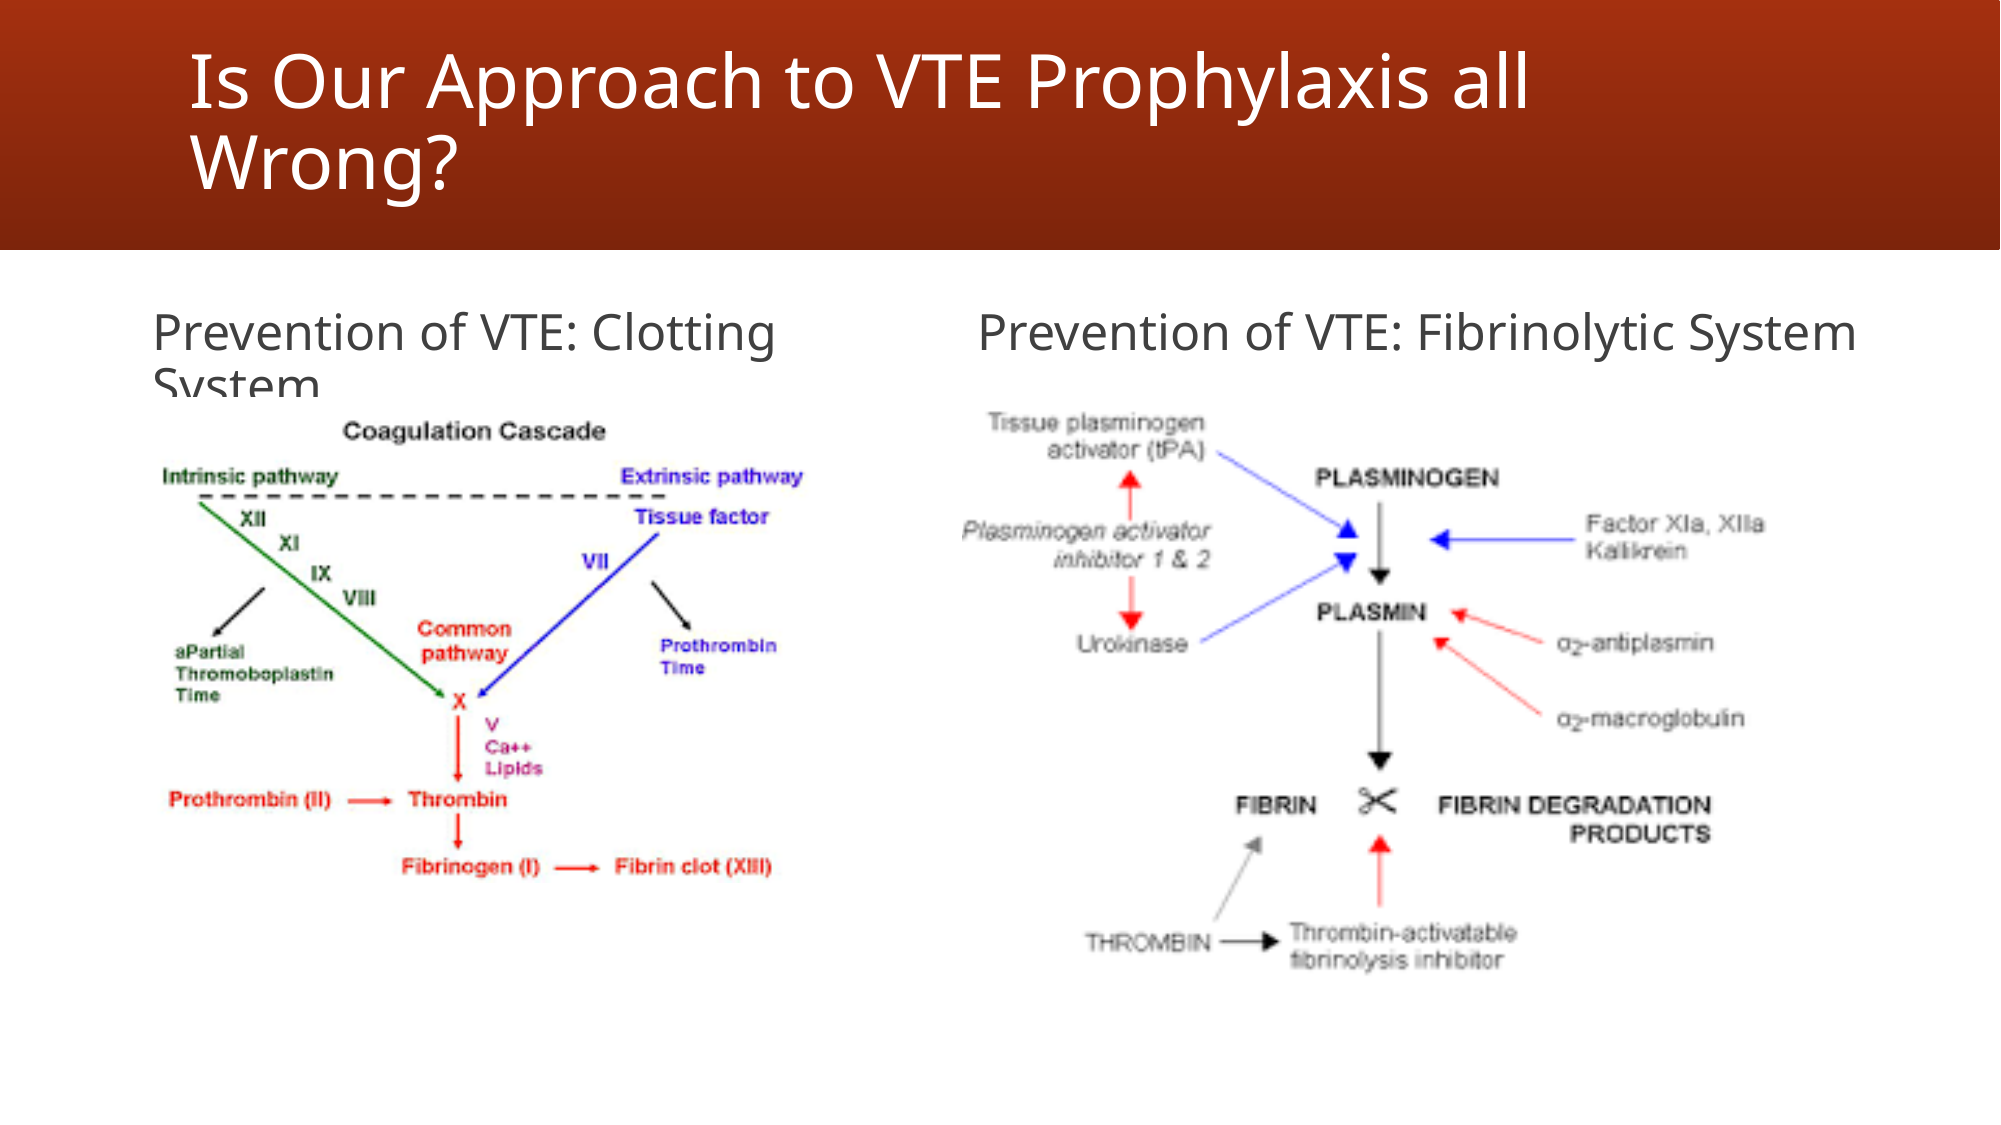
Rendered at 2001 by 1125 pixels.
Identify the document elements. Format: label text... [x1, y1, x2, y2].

picture [962, 410, 1770, 979]
title Is Our Approach to VTE Prophylaxis all Wrong? [174, 16, 1825, 234]
list Prevention of VTE: Fibrinolytic System [962, 299, 1881, 1050]
list Prevention of VTE: Clotting System [137, 299, 925, 1050]
picture [154, 397, 816, 883]
